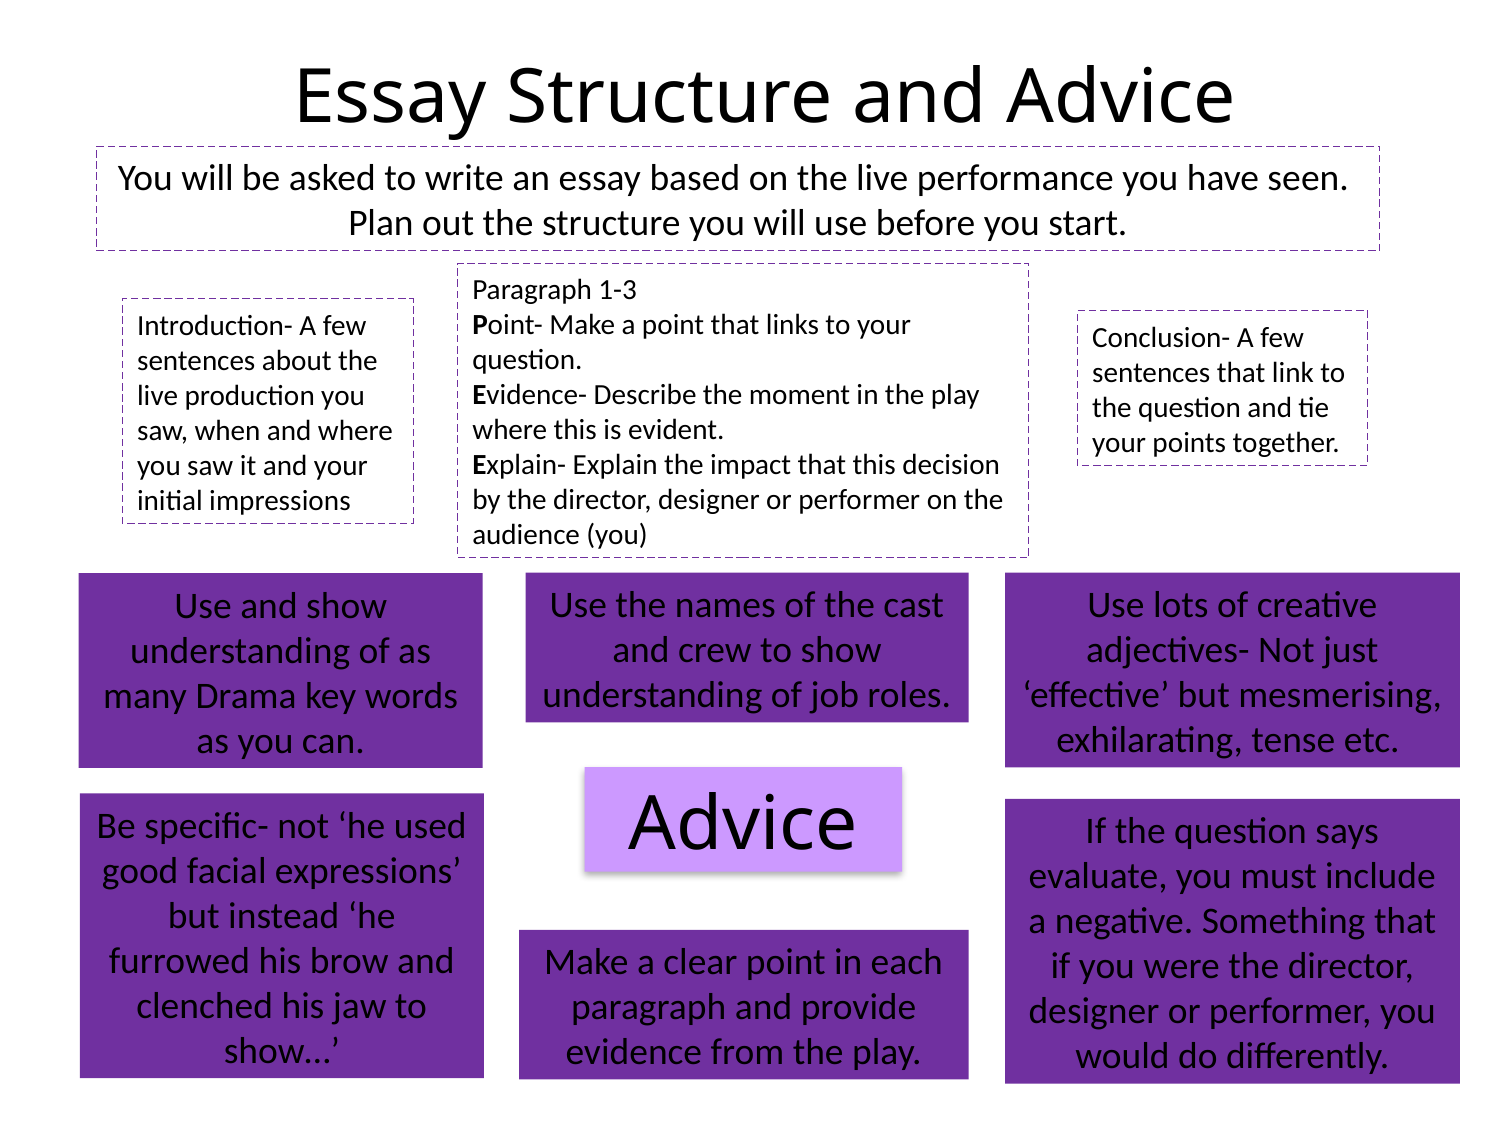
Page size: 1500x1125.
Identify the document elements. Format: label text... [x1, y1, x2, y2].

text_box You will be asked to write an essay based on the live performance you have seen. Plan out the structure you will use before you start. [96, 146, 1380, 251]
text_box Use the names of the cast and crew to show understanding of job roles. [525, 572, 969, 723]
text_box Conclusion- A few sentences that link to the question and tie your points together. [1077, 310, 1368, 466]
text_box Essay Structure and Advice [161, 40, 1369, 145]
text_box Paragraph 1-3 Point- Make a point that links to your question. Evidence- Describe the moment in the play where this is evident. Explain- Explain the impact that this decision by the director, designer or performer on the audience (you) [457, 263, 1029, 558]
text_box Use lots of creative adjectives- Not just ‘effective’ but mesmerising, exhilarating, tense etc. [1005, 572, 1460, 768]
text_box Introduction- A few sentences about the live production you saw, when and where you saw it and your initial impressions [122, 298, 414, 524]
text_box If the question says evaluate, you must include a negative. Something that if you were the director, designer or performer, you would do differently. [1005, 798, 1460, 1084]
text_box Make a clear point in each paragraph and provide evidence from the play. [519, 929, 969, 1080]
text_box Use and show understanding of as many Drama key words as you can. [78, 573, 483, 768]
text_box Advice [584, 767, 903, 872]
text_box Be specific- not ‘he used good facial expressions’ but instead ‘he furrowed his brow and clenched his jaw to show…’ [79, 793, 484, 1079]
